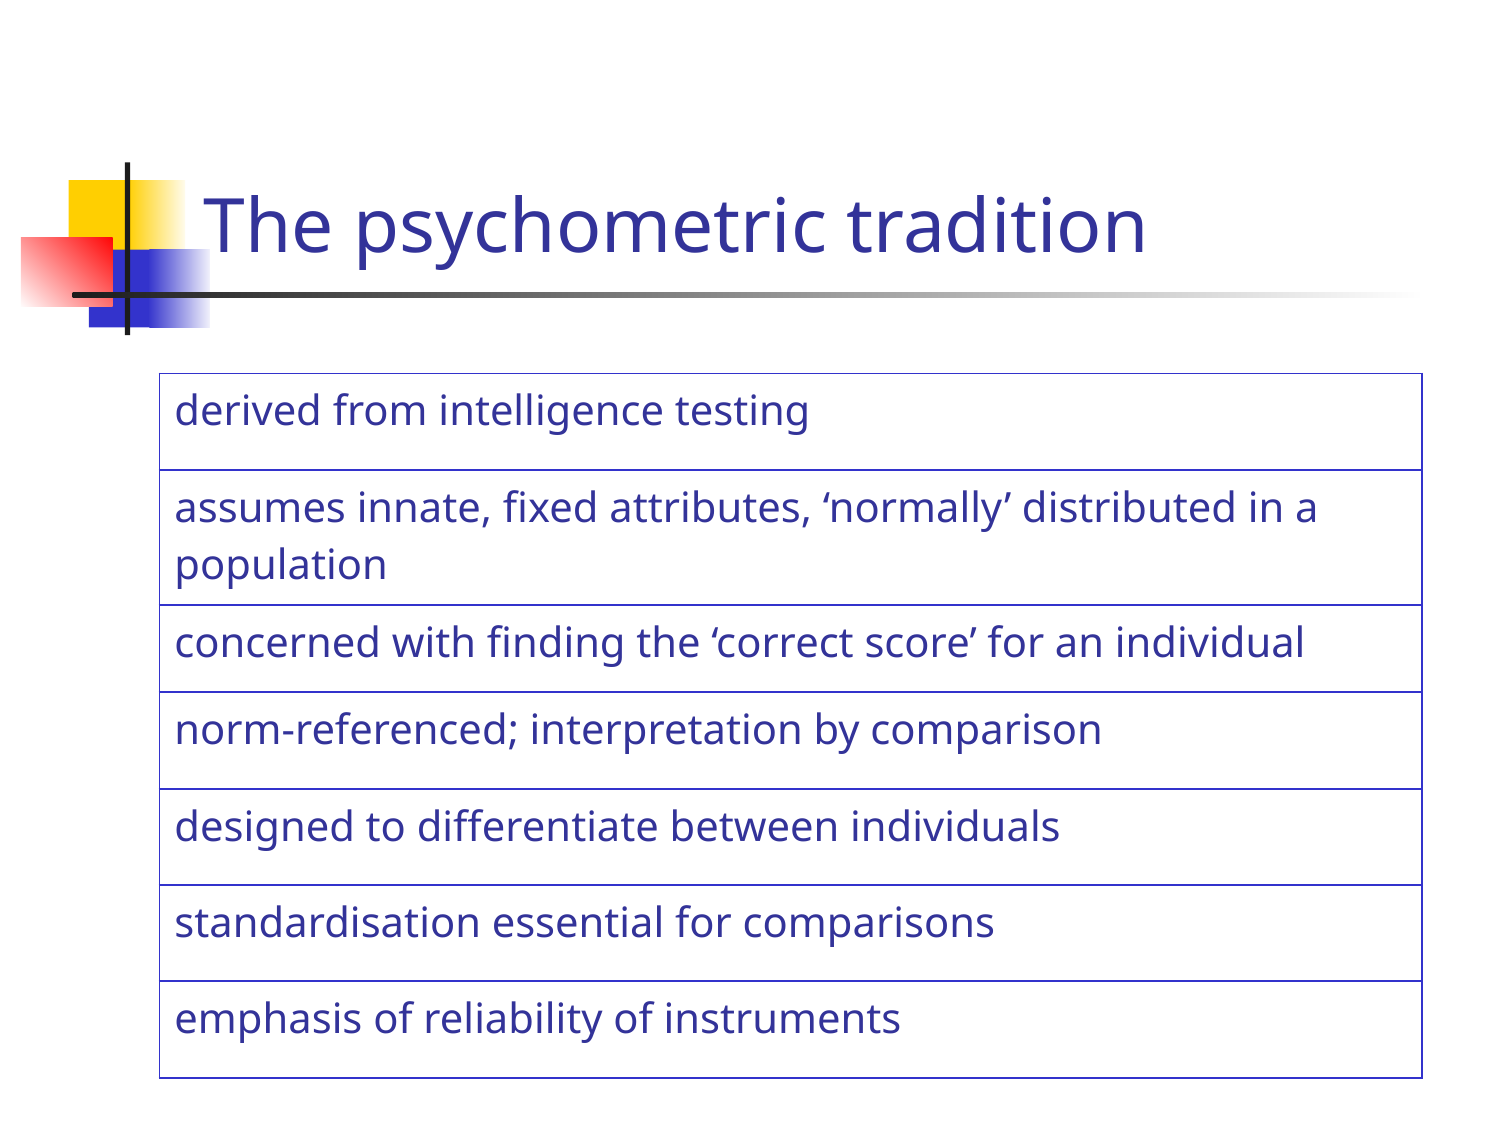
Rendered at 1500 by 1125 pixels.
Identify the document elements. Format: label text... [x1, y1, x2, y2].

table_cell norm-referenced; interpretation by comparison [160, 693, 1421, 788]
table_cell designed to differentiate between individuals [160, 790, 1421, 884]
table_header derived from intelligence testing [160, 374, 1421, 469]
table_cell emphasis of reliability of instruments [160, 982, 1421, 1077]
table_cell concerned with finding the ‘correct score’ for an individual [160, 606, 1421, 691]
table_cell assumes innate, fixed attributes, ‘normally’ distributed in a population [160, 471, 1421, 604]
table_cell standardisation essential for comparisons [160, 886, 1421, 980]
title The psychometric tradition [188, 35, 1468, 275]
